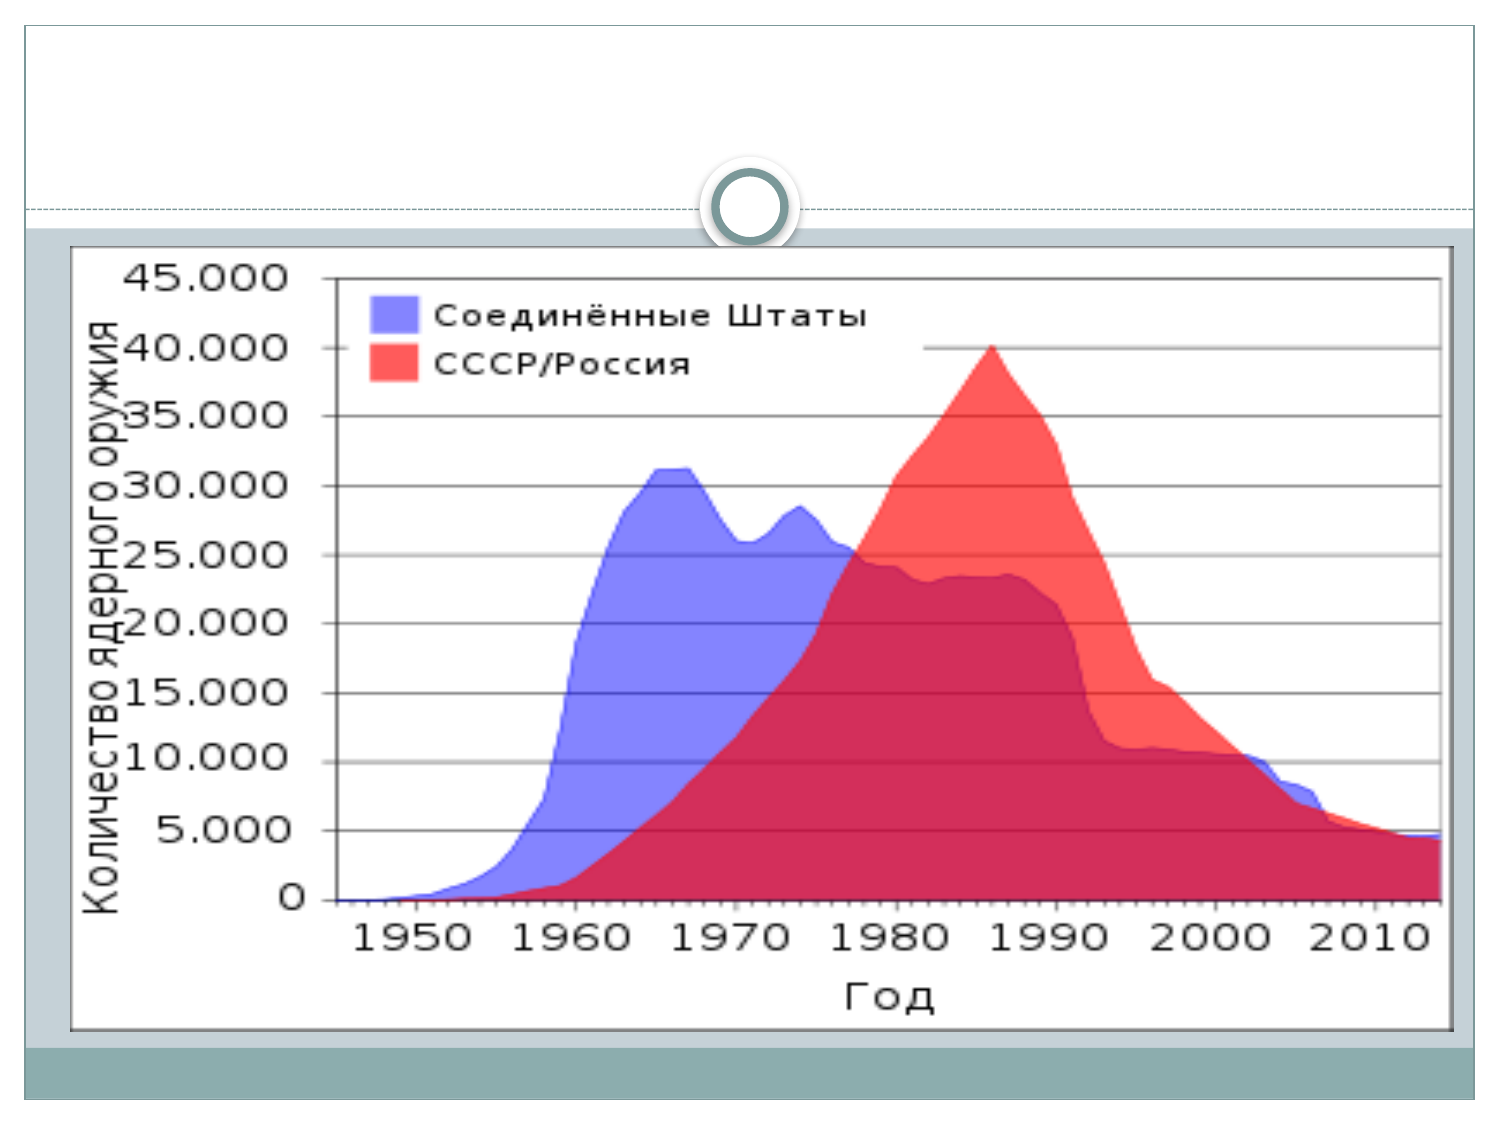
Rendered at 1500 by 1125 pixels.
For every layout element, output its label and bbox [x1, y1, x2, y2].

picture [70, 245, 1454, 1032]
